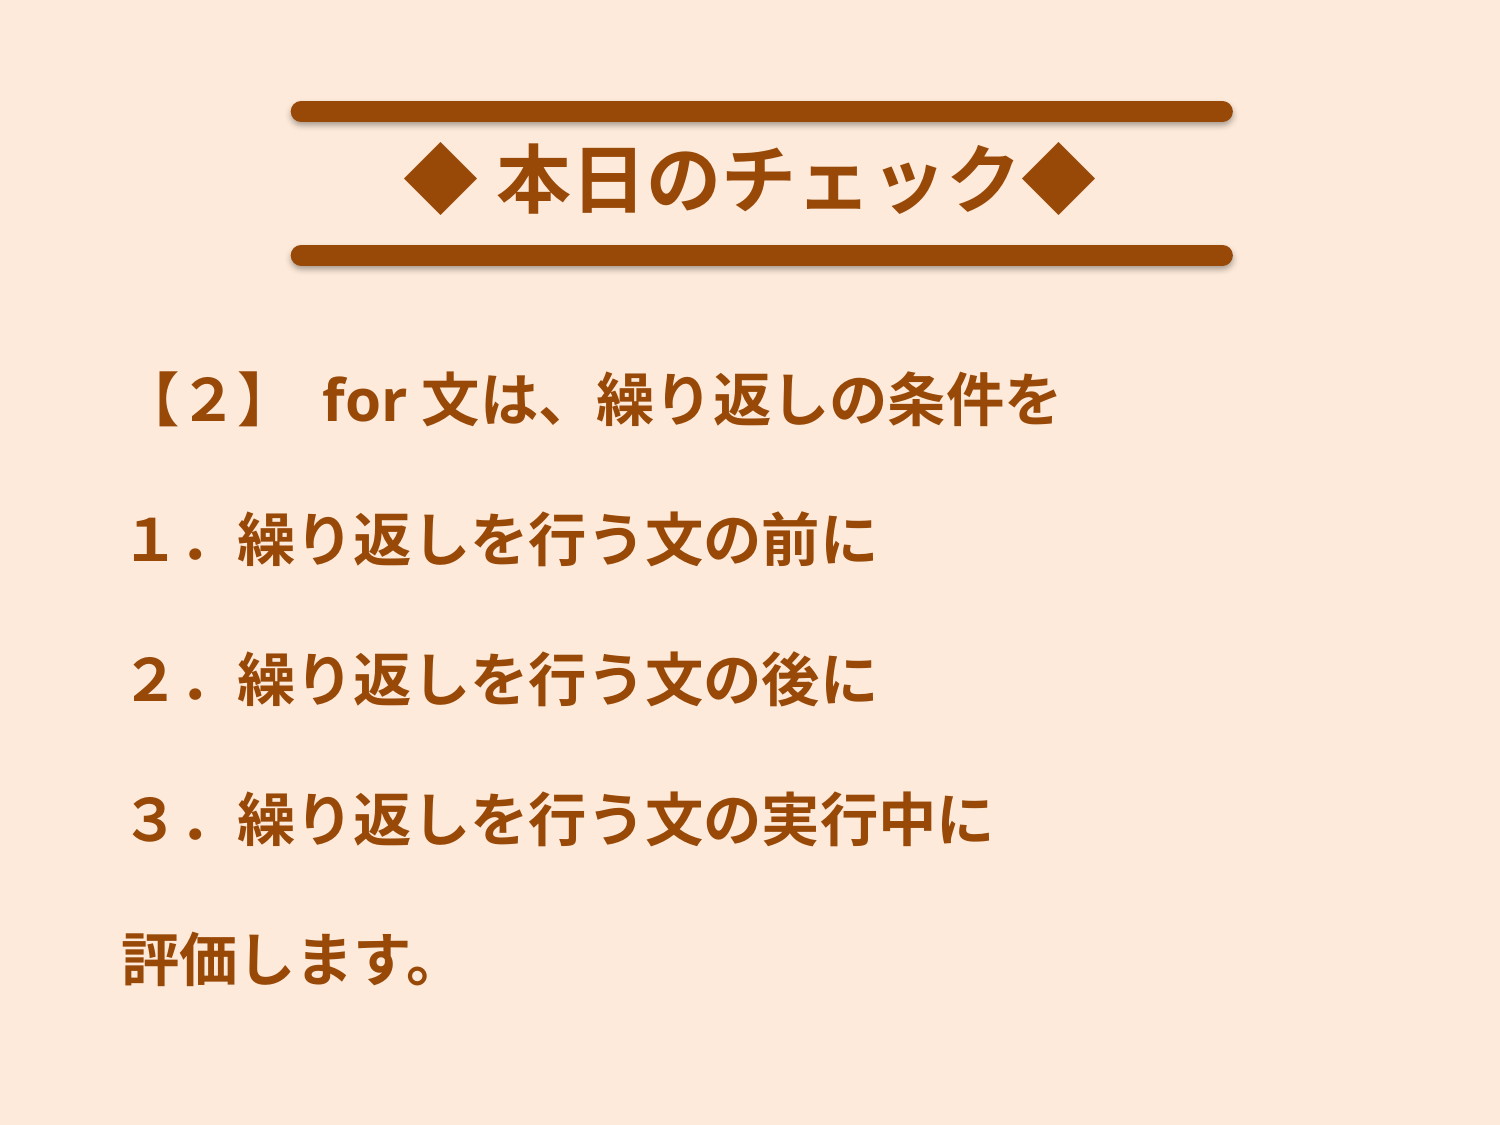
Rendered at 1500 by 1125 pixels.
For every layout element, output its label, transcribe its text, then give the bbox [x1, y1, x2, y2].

text_box ◆本日のチェック◆ 【２】 for文は、繰り返しの条件を １．繰り返しを行う文の前に ２．繰り返しを行う文の後に ３．繰り返しを行う文の実行中に 評価します。 [106, 125, 1394, 1000]
